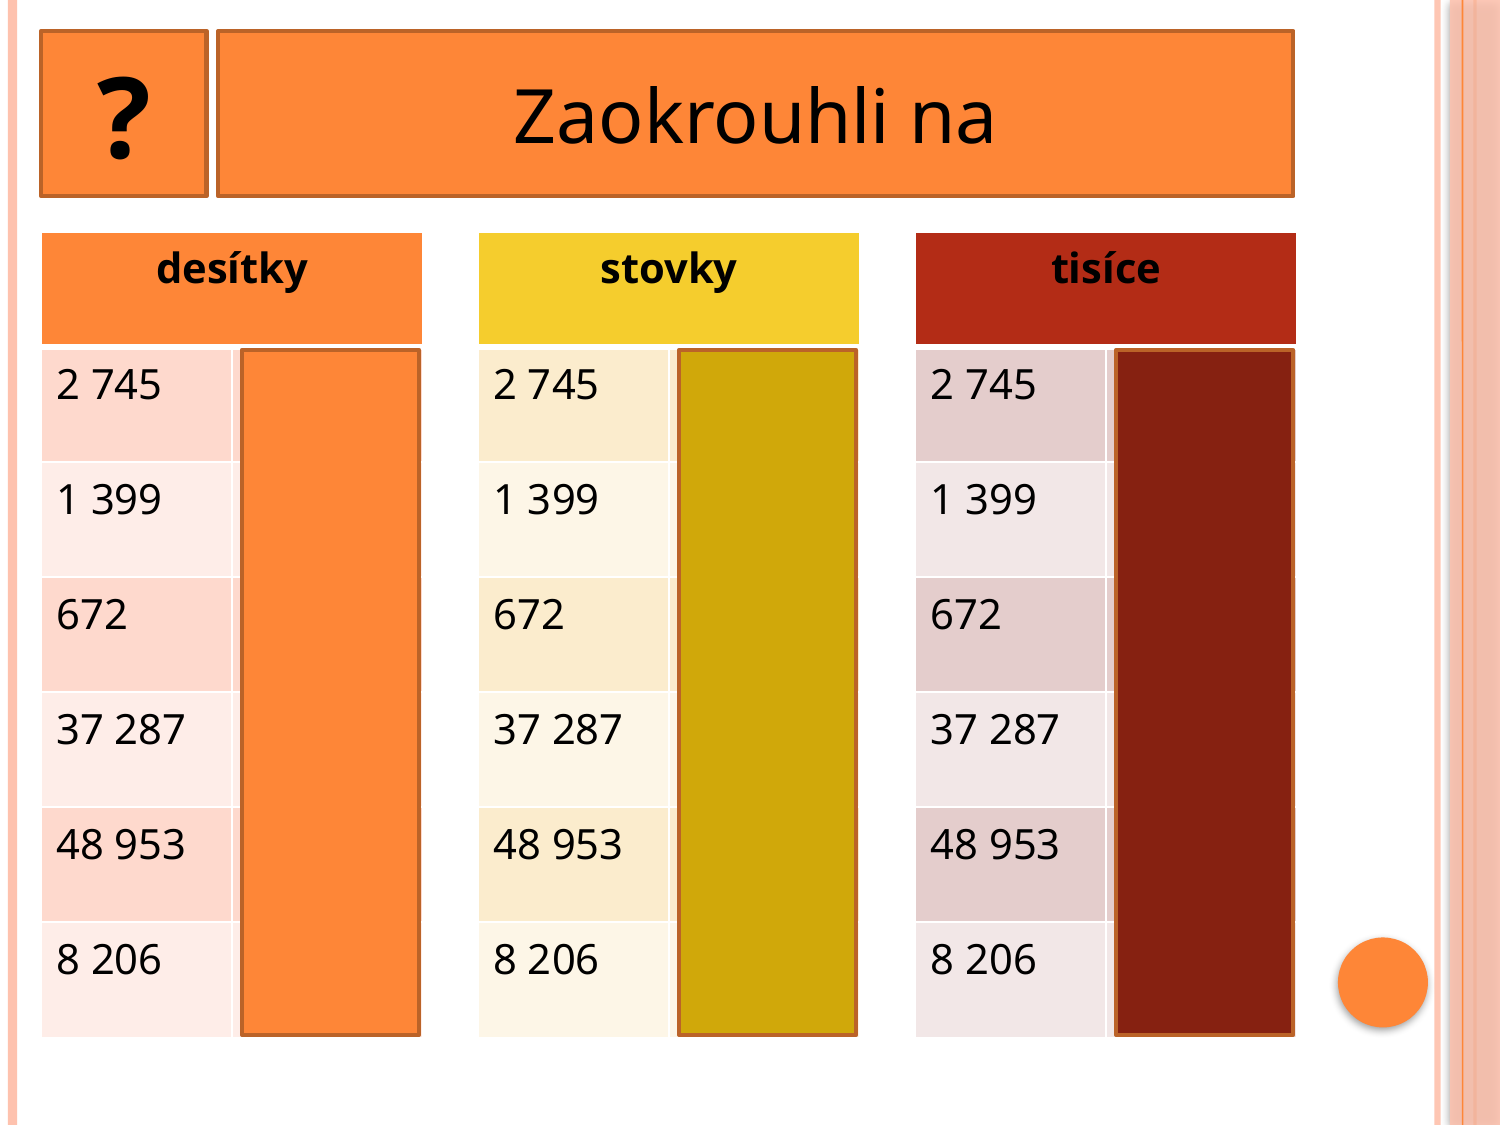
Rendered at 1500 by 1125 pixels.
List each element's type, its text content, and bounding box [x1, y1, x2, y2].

table_cell 672 [916, 578, 1105, 691]
table_cell 1 399 [916, 463, 1105, 576]
table_cell 2 745 [916, 350, 1105, 461]
table_header tisíce [916, 233, 1296, 344]
table_cell 37 000 [1107, 693, 1114, 806]
table_cell 8 000 [1107, 923, 1114, 1037]
text_box [240, 348, 421, 1037]
table_cell 8 210 [233, 923, 240, 1037]
table_cell 37 287 [479, 693, 668, 806]
table_cell 1 400 [233, 463, 240, 576]
table_cell 8 206 [479, 923, 668, 1037]
table_header desítky [42, 233, 422, 344]
table_cell 1 000 [1107, 578, 1114, 691]
table_cell 48 950 [233, 808, 240, 921]
table_cell 2 700 [670, 350, 677, 461]
table_cell 37 300 [670, 693, 677, 806]
table_cell 49 000 [670, 808, 677, 921]
table_cell 2 745 [42, 350, 231, 461]
table_cell 1 399 [42, 463, 231, 576]
table_cell 1 400 [670, 463, 677, 576]
table_cell 37 287 [42, 693, 231, 806]
table_cell 700 [670, 578, 677, 691]
table_cell 37 290 [233, 693, 240, 806]
table_cell 49 000 [1107, 808, 1114, 921]
text_box [677, 348, 858, 1037]
table_cell 672 [479, 578, 668, 691]
table_cell 1 000 [1107, 463, 1114, 576]
table_cell 672 [42, 578, 231, 691]
table_cell 48 953 [479, 808, 668, 921]
table_cell 8 206 [42, 923, 231, 1037]
table_cell 670 [233, 578, 240, 691]
text_box Zaokrouhli na [216, 29, 1295, 198]
table_cell 8 206 [916, 923, 1105, 1037]
table_cell 37 287 [916, 693, 1105, 806]
table_cell 48 953 [42, 808, 231, 921]
table_cell 1 399 [479, 463, 668, 576]
table_cell 8 200 [670, 923, 677, 1037]
table_header stovky [479, 233, 859, 344]
text_box [1114, 348, 1295, 1037]
table_cell 3 000 [1107, 350, 1114, 461]
table_cell 48 953 [916, 808, 1105, 921]
table_cell 2 750 [233, 350, 240, 461]
table_cell 2 745 [479, 350, 668, 461]
text_box ? [39, 29, 209, 198]
